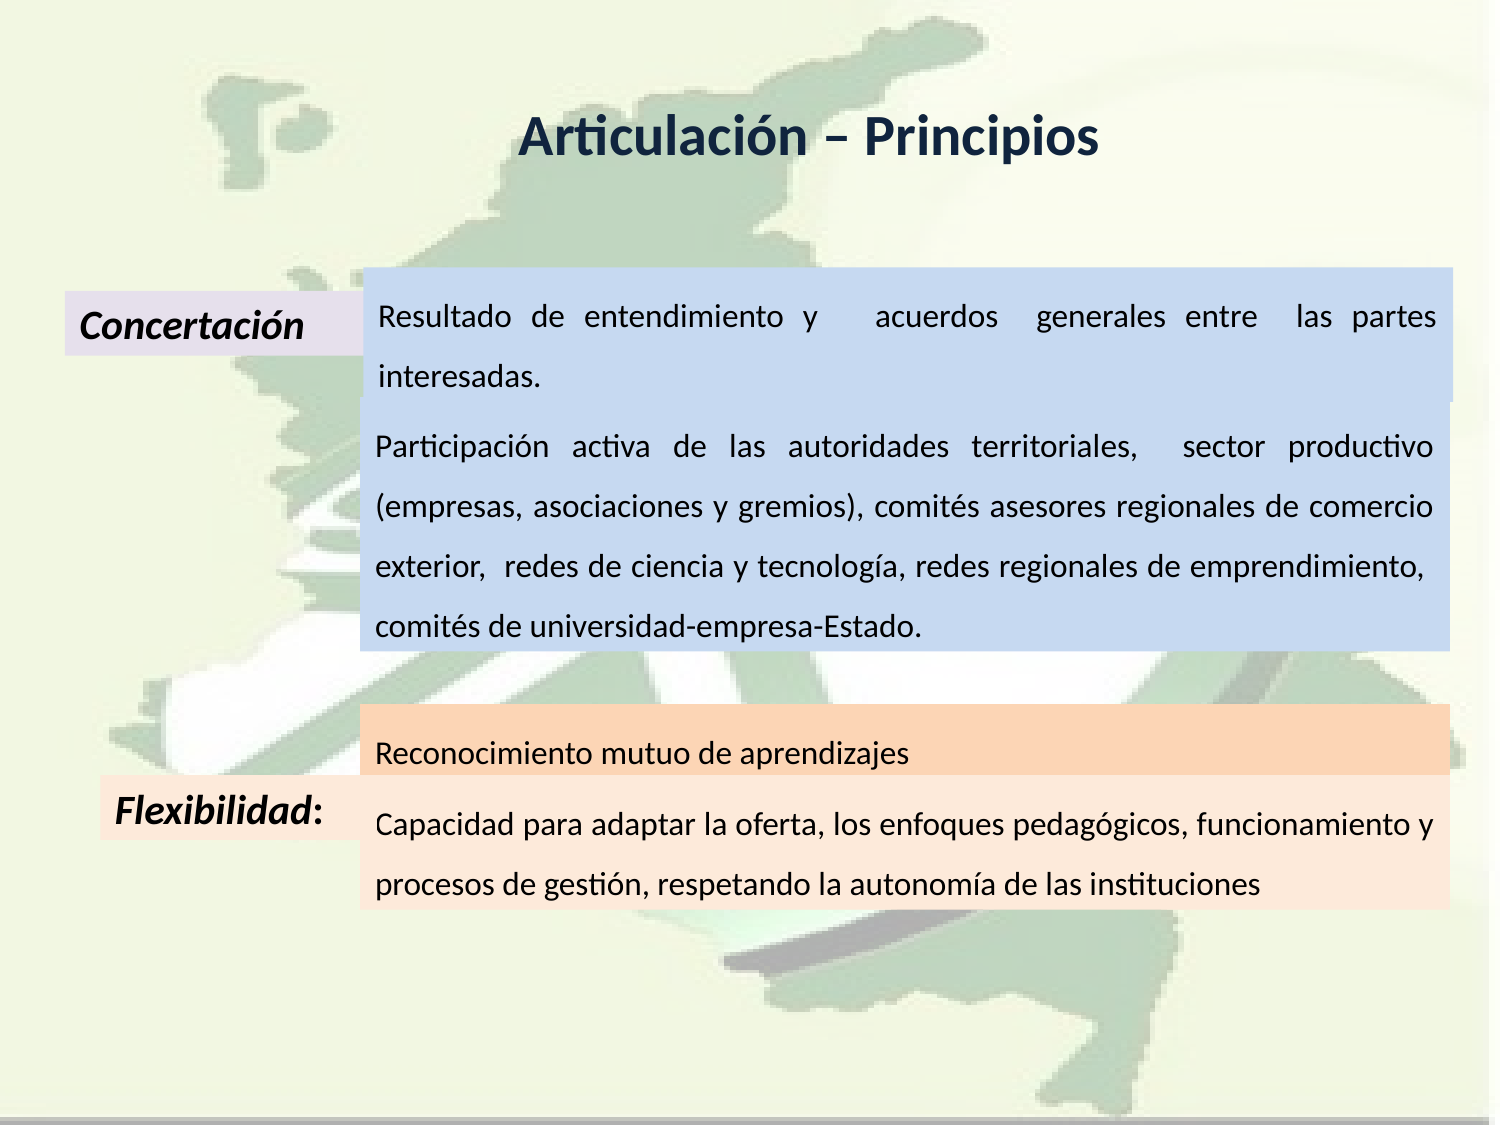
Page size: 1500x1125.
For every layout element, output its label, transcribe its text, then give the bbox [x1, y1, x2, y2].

text_box Reconocimiento mutuo de aprendizajes [360, 704, 1450, 775]
text_box Participación activa de las autoridades territoriales, sector productivo (empresas, asociaciones y gremios), comités asesores regionales de comercio exterior, redes de ciencia y tecnología, redes regionales de emprendimiento, comités de universidad-empresa-Estado. [360, 397, 1450, 652]
text_box Concertación [64, 290, 363, 356]
text_box Capacidad para adaptar la oferta, los enfoques pedagógicos, funcionamiento y procesos de gestión, respetando la autonomía de las instituciones [360, 775, 1450, 910]
text_box Flexibilidad: [100, 775, 377, 840]
text_box Articulación – Principios [503, 89, 1116, 175]
text_box Resultado de entendimiento y acuerdos generales entre las partes interesadas. [363, 267, 1454, 402]
